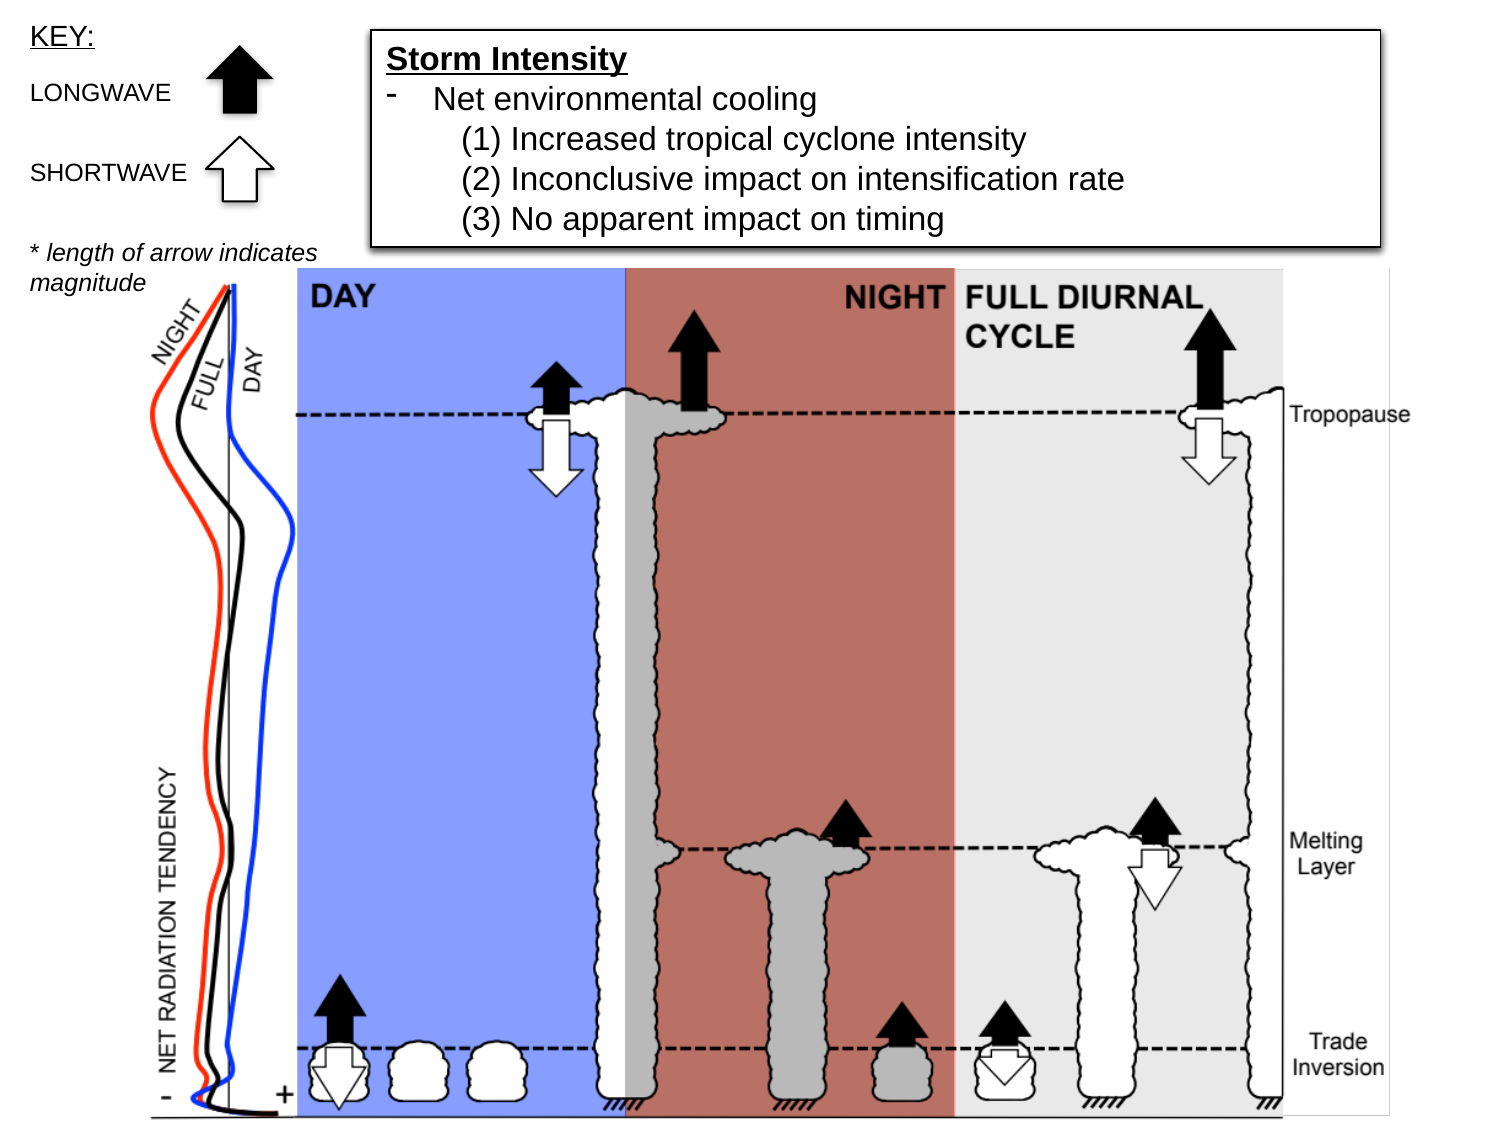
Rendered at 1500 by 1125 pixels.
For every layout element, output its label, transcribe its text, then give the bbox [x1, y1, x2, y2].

text_box [205, 44, 275, 115]
text_box KEY: LONGWAVE SHORTWAVE * length of arrow indicates magnitude [15, 9, 438, 344]
picture [127, 268, 1427, 1120]
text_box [370, 29, 1381, 248]
text_box [205, 136, 275, 203]
